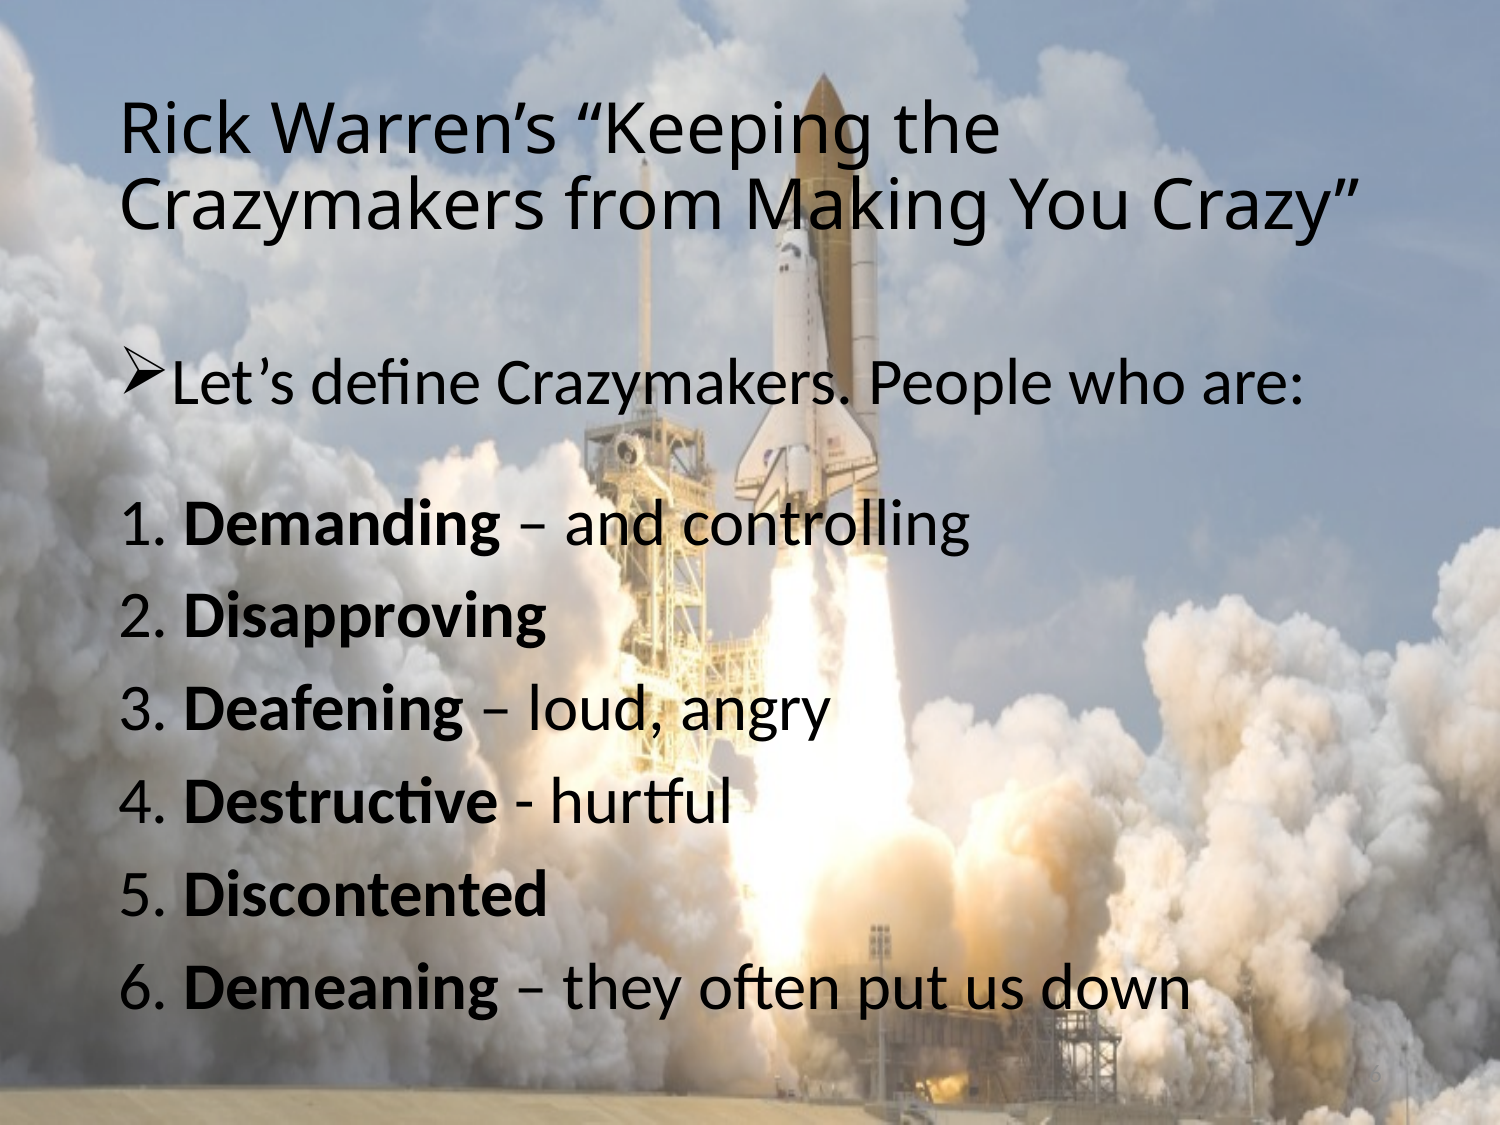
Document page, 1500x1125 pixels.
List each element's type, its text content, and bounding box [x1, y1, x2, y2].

slide_number 6 [1059, 1042, 1397, 1103]
title Rick Warren’s “Keeping the Crazymakers from Making You Crazy” [103, 59, 1397, 278]
list Let’s define Crazymakers. People who are: 1. Demanding – and controlling 2. Disapproving 3. Deafening – loud, angry 4. Destructive - hurtful 5. Discontented 6. Demeaning – they often put us down [103, 339, 1397, 1083]
